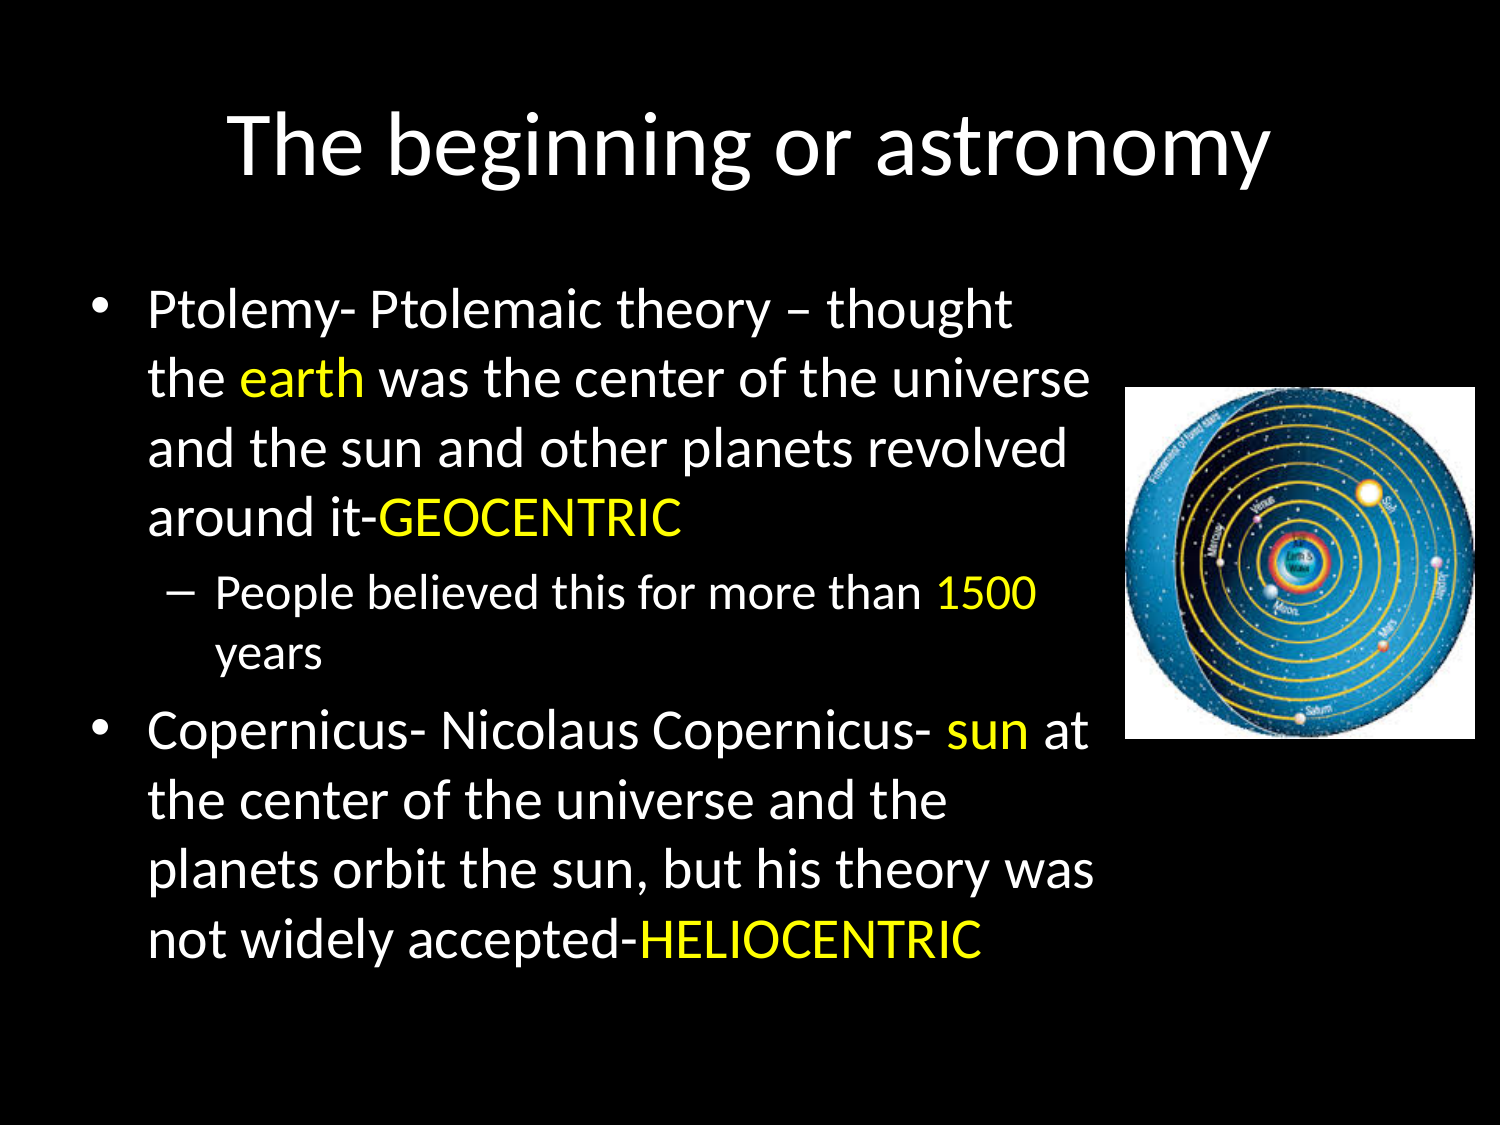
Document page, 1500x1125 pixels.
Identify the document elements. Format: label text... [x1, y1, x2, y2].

picture [1158, 635, 1166, 640]
picture [1124, 387, 1476, 740]
picture [1144, 613, 1148, 623]
title The beginning or astronomy [75, 45, 1425, 233]
list Ptolemy- Ptolemaic theory – thought the earth was the center of the universe and the sun and other planets revolved around it-GEOCENTRIC People believed this for more than 1500 years Copernicus- Nicolaus Copernicus- sun at the center of the universe and the planets orbit the sun, but his theory was not widely accepted-HELIOCENTRIC [75, 262, 1113, 1005]
